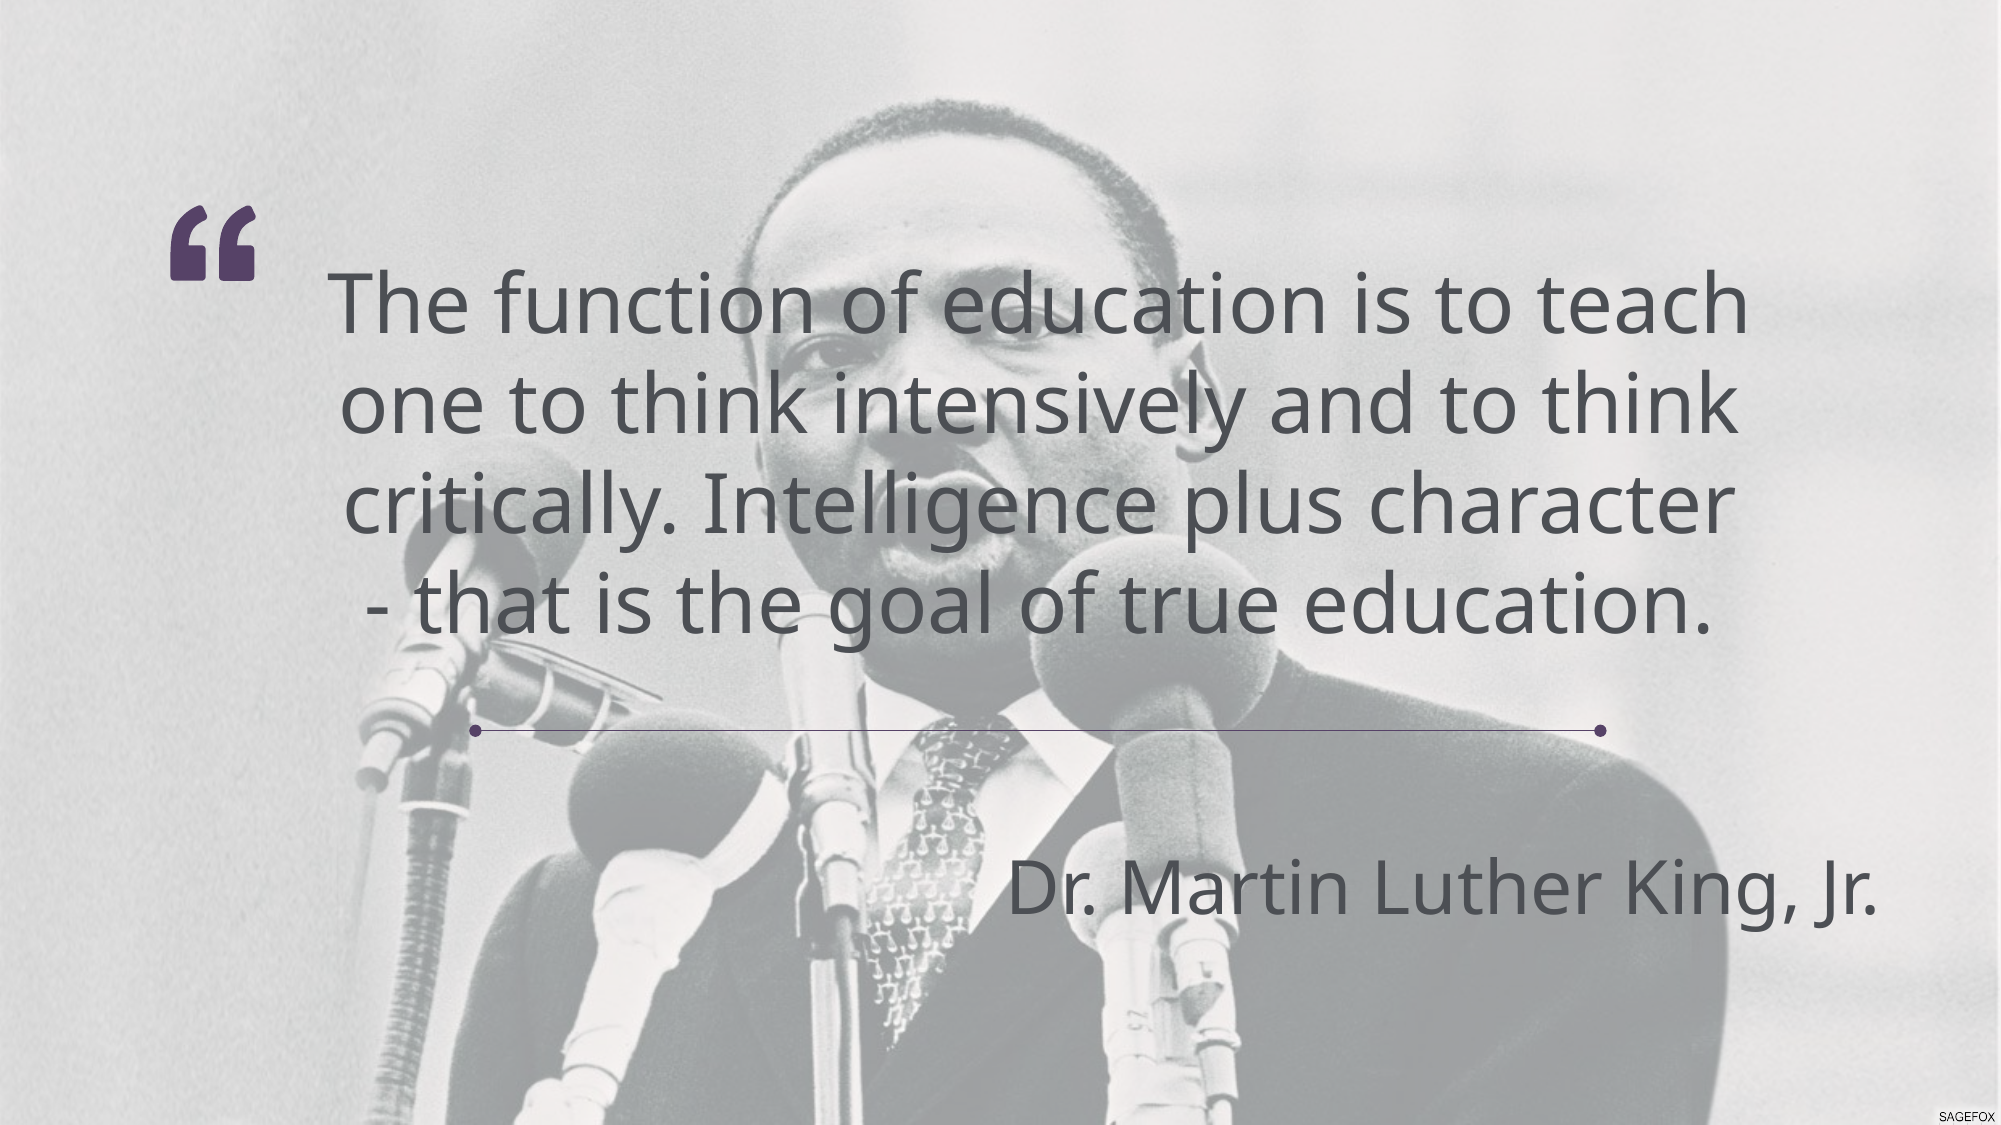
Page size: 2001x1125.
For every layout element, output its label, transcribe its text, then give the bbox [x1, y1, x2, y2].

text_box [170, 205, 256, 281]
text_box Dr. Martin Luther King, Jr. [989, 831, 1897, 937]
text_box The function of education is to teach one to think intensively and to think critically. Intelligence plus character - that is the goal of true education. [303, 243, 1777, 658]
picture [1936, 1111, 1997, 1125]
text_box [0, 0, 2000, 1125]
